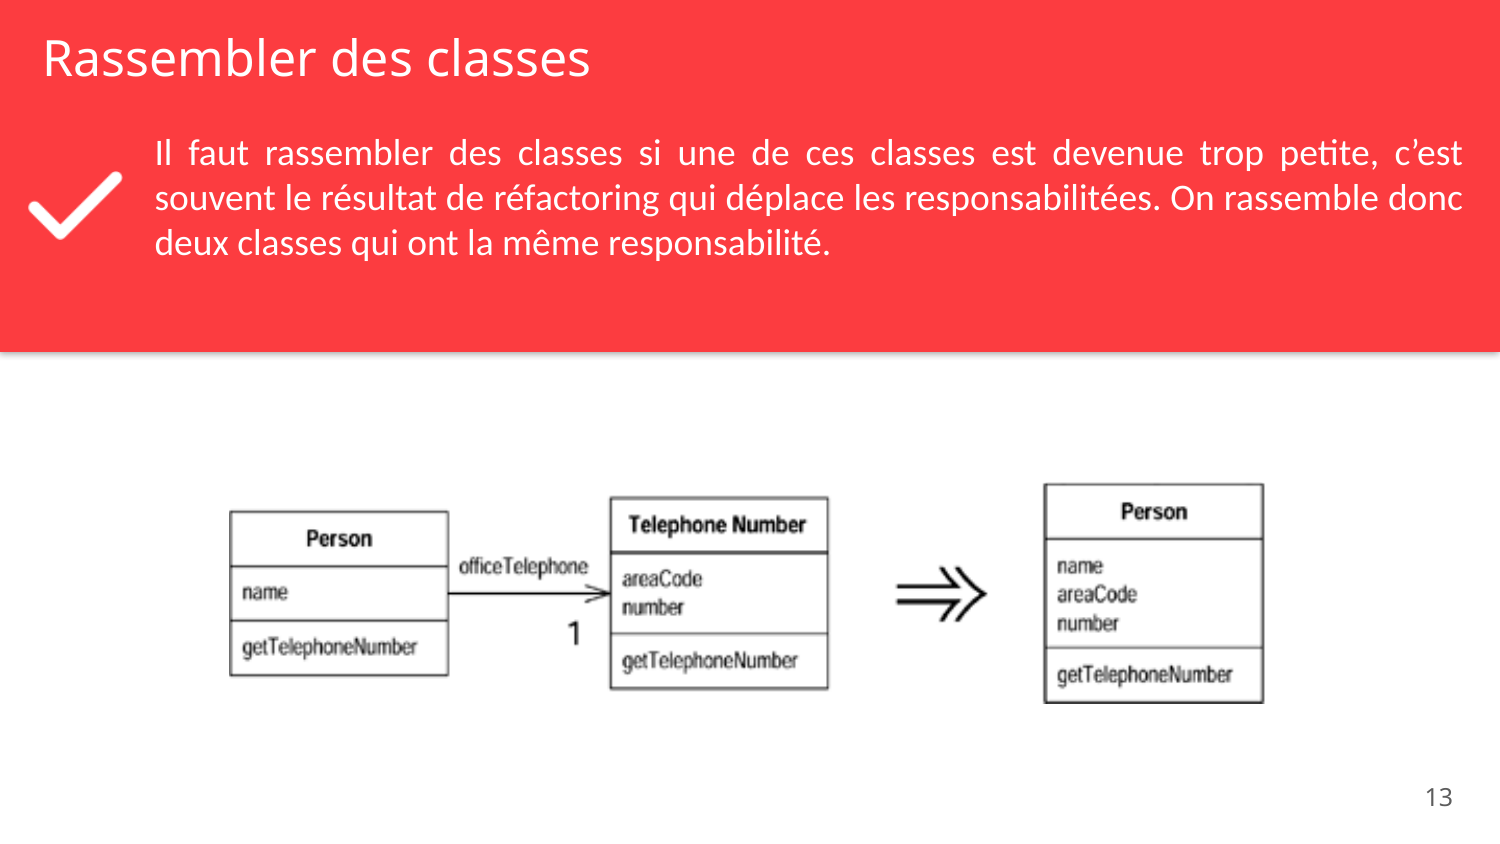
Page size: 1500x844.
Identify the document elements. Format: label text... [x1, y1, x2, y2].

slide_number 12 [1118, 776, 1469, 821]
picture [27, 171, 124, 241]
text_box Rassembler des classes [27, 19, 721, 115]
text_box [0, 0, 1500, 353]
picture [228, 482, 1272, 705]
text_box Il faut rassembler des classes si une de ces classes est devenue trop petite, c’est souvent le résultat de réfactoring qui déplace les responsabilitées. On rassemble donc deux classes qui ont la même responsabilité. [139, 120, 1480, 271]
